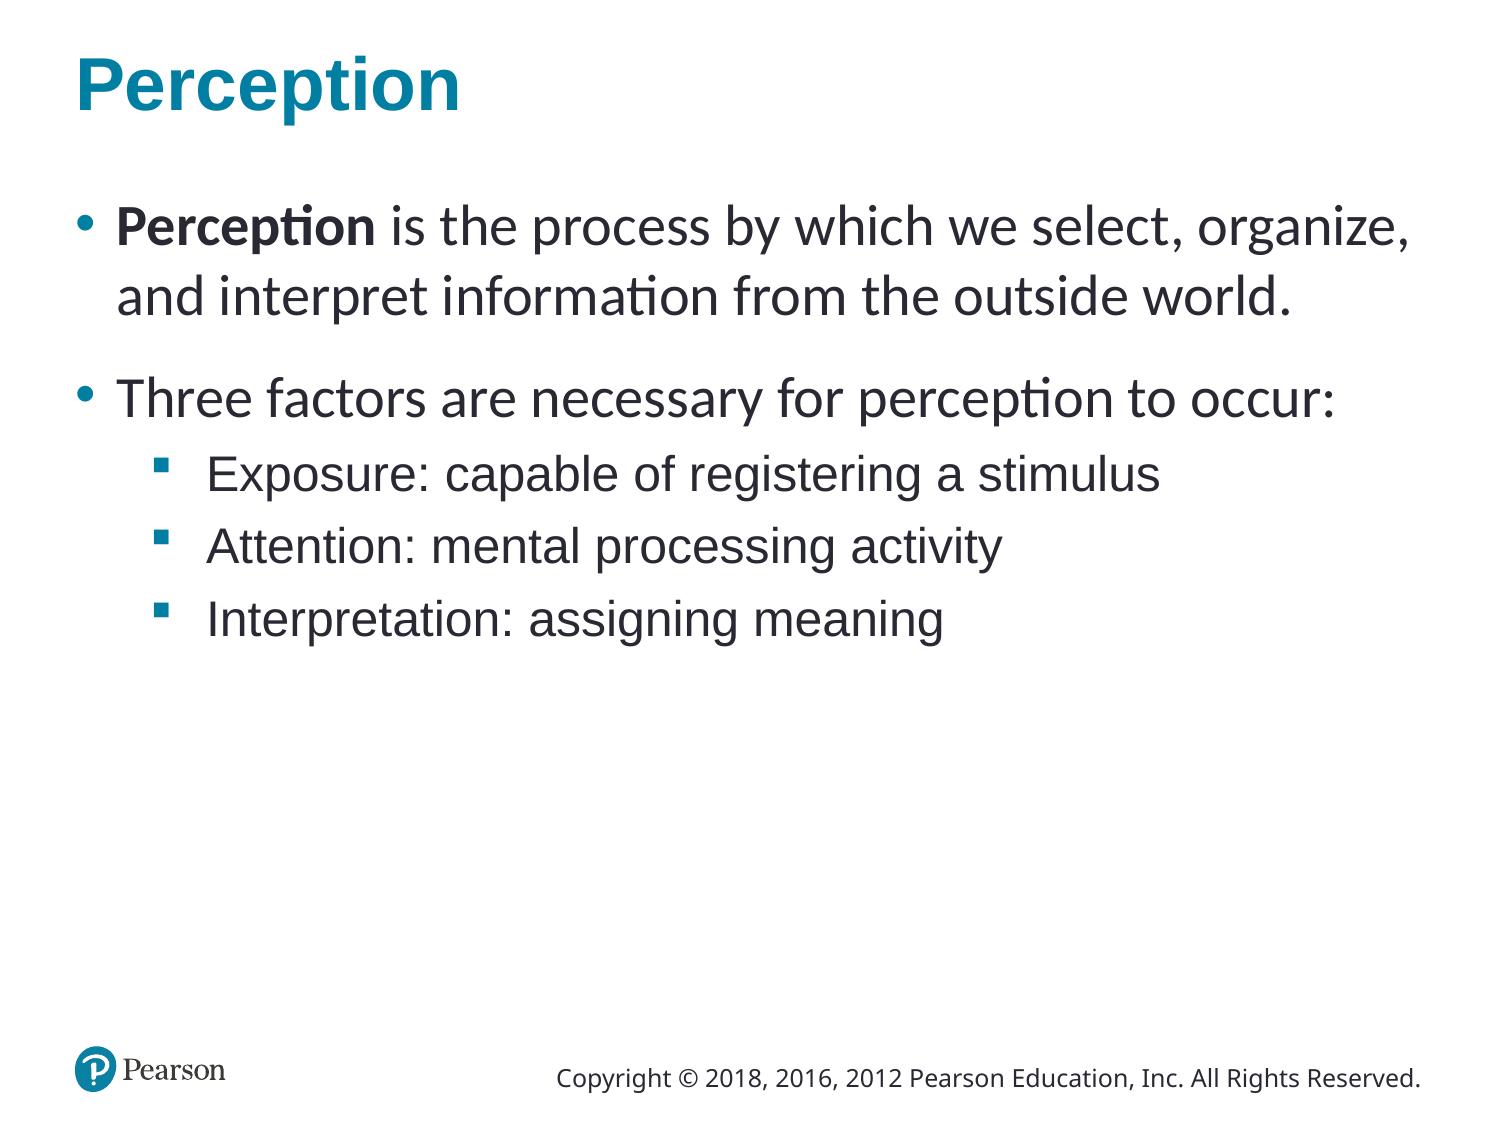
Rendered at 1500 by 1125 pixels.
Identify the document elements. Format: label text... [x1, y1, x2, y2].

title Perception [75, 35, 1425, 138]
list Perception is the process by which we select, organize, and interpret information from the outside world. Three factors are necessary for perception to occur: Exposure: capable of registering a stimulus Attention: mental processing activity Interpretation: assigning meaning [75, 187, 1425, 930]
